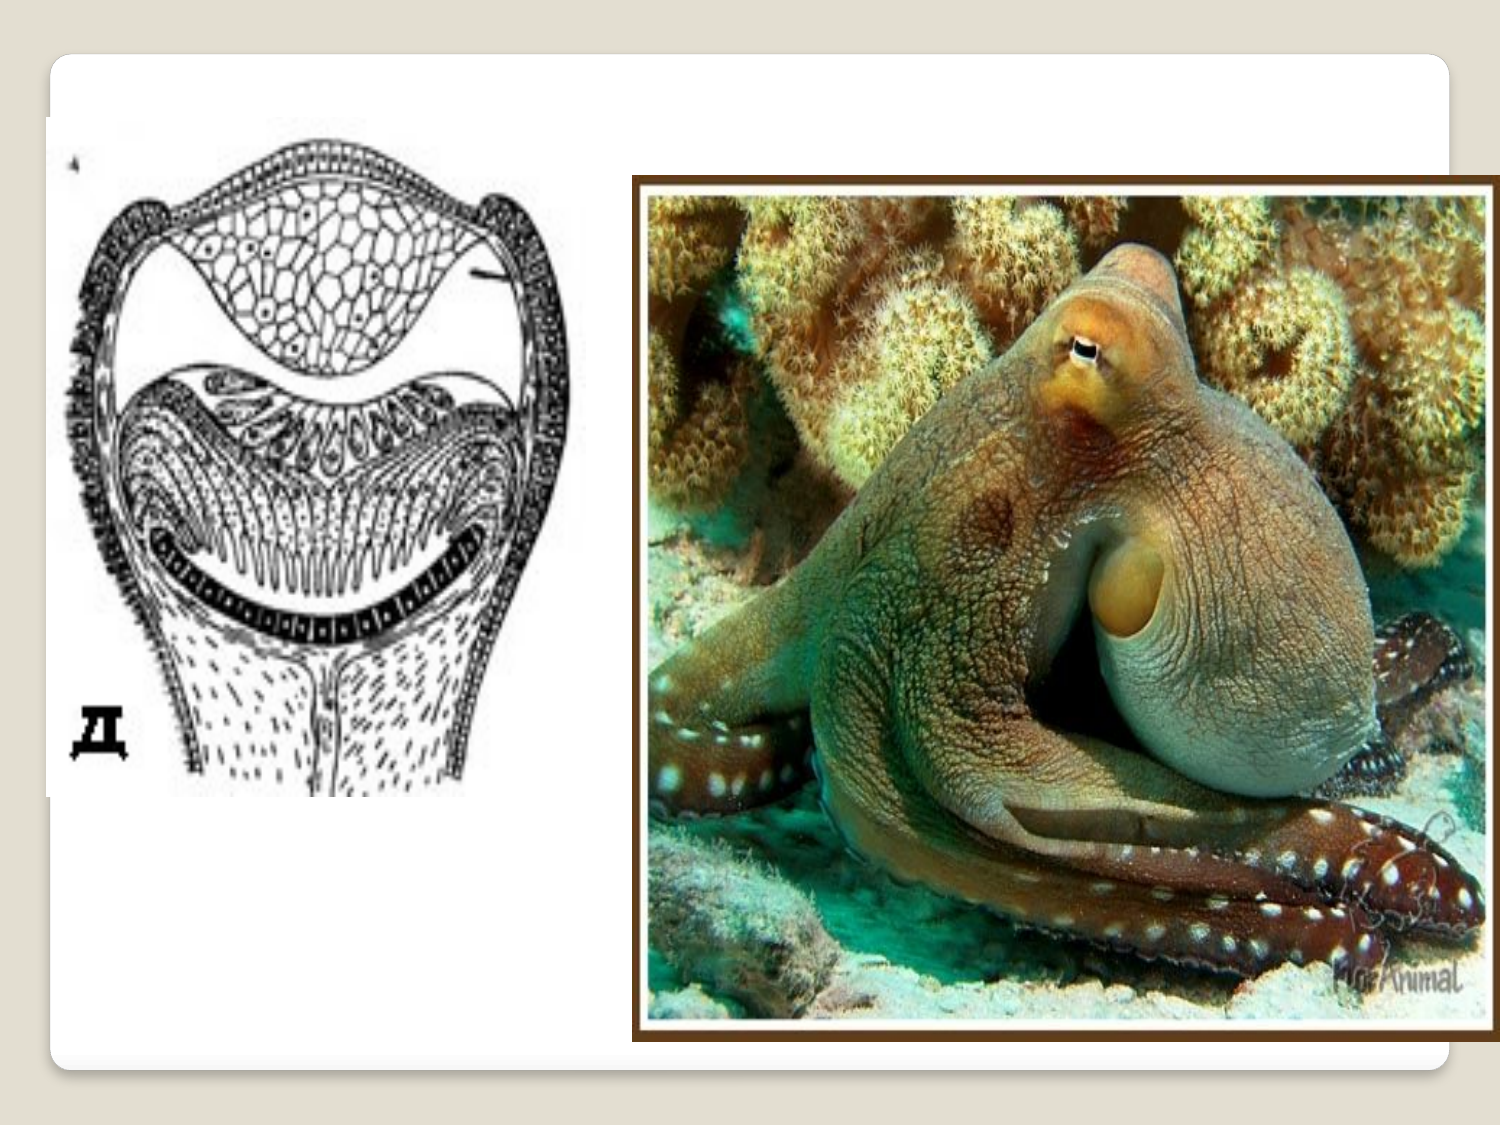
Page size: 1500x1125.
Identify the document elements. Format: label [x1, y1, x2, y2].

picture [46, 116, 587, 798]
picture [632, 175, 1500, 1042]
